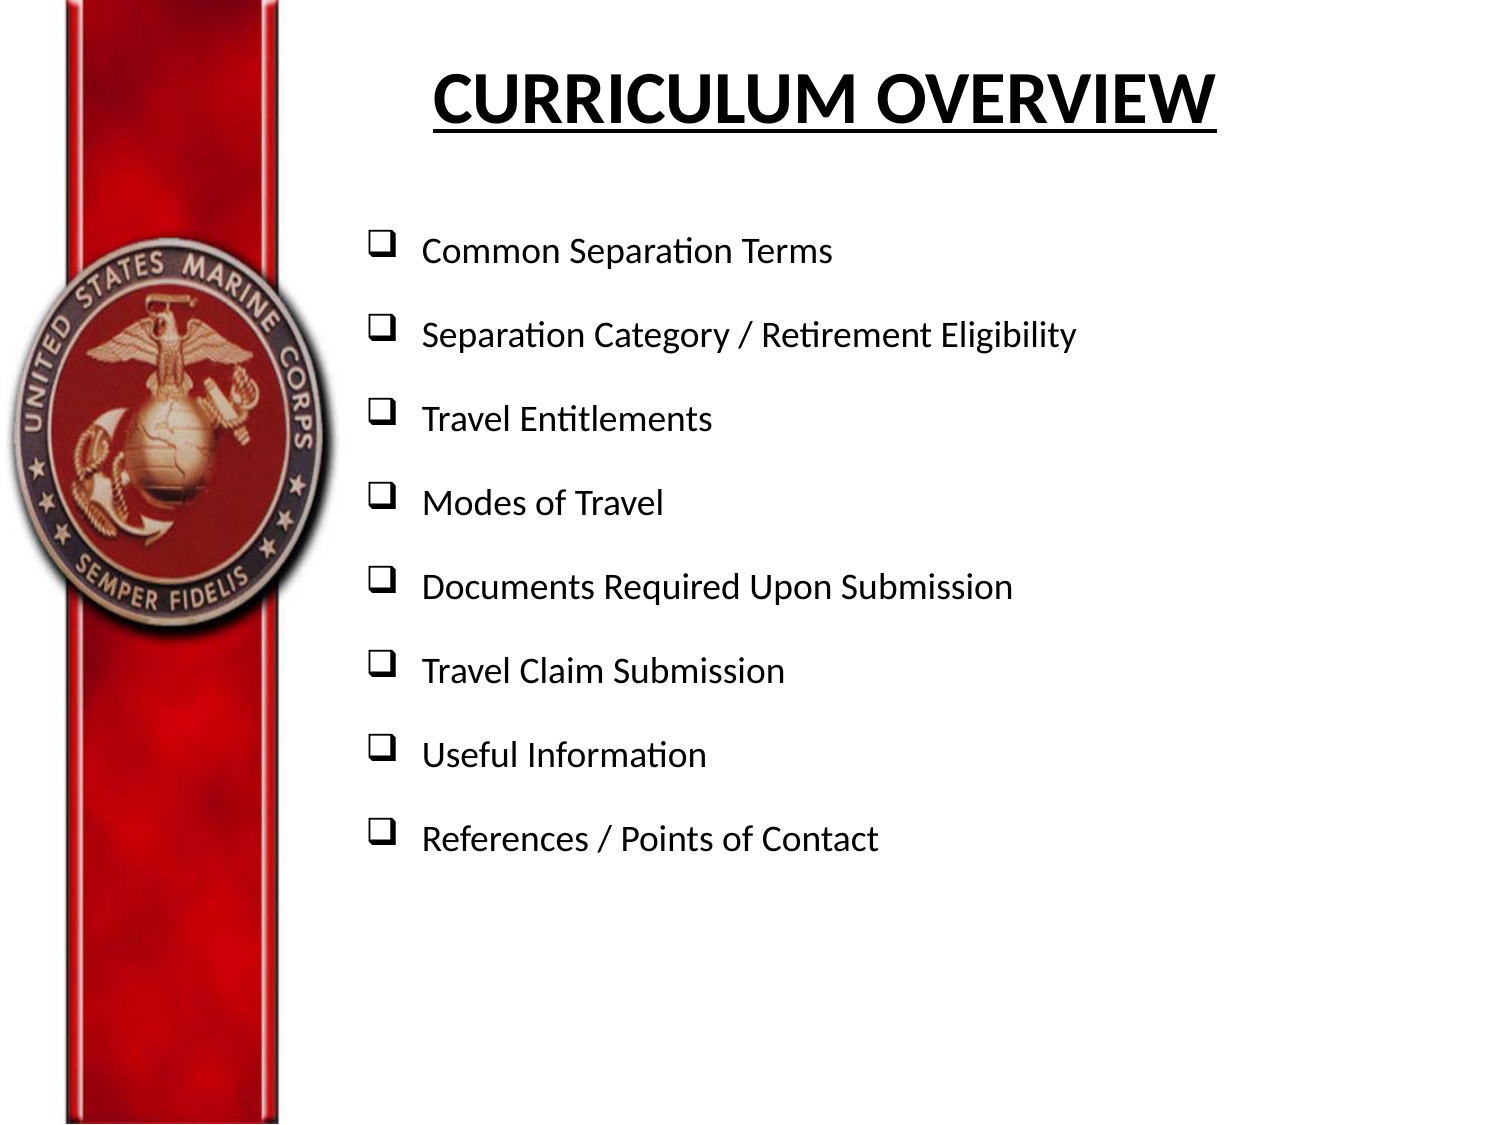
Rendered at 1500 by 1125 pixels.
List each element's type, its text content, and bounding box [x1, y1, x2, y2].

picture [0, 0, 351, 1124]
title CURRICULUM OVERVIEW [352, 0, 1500, 188]
list Common Separation Terms Separation Category / Retirement Eligibility Travel Entitlements Modes of Travel Documents Required Upon Submission Travel Claim Submission Useful Information References / Points of Contact [355, 187, 1365, 1050]
